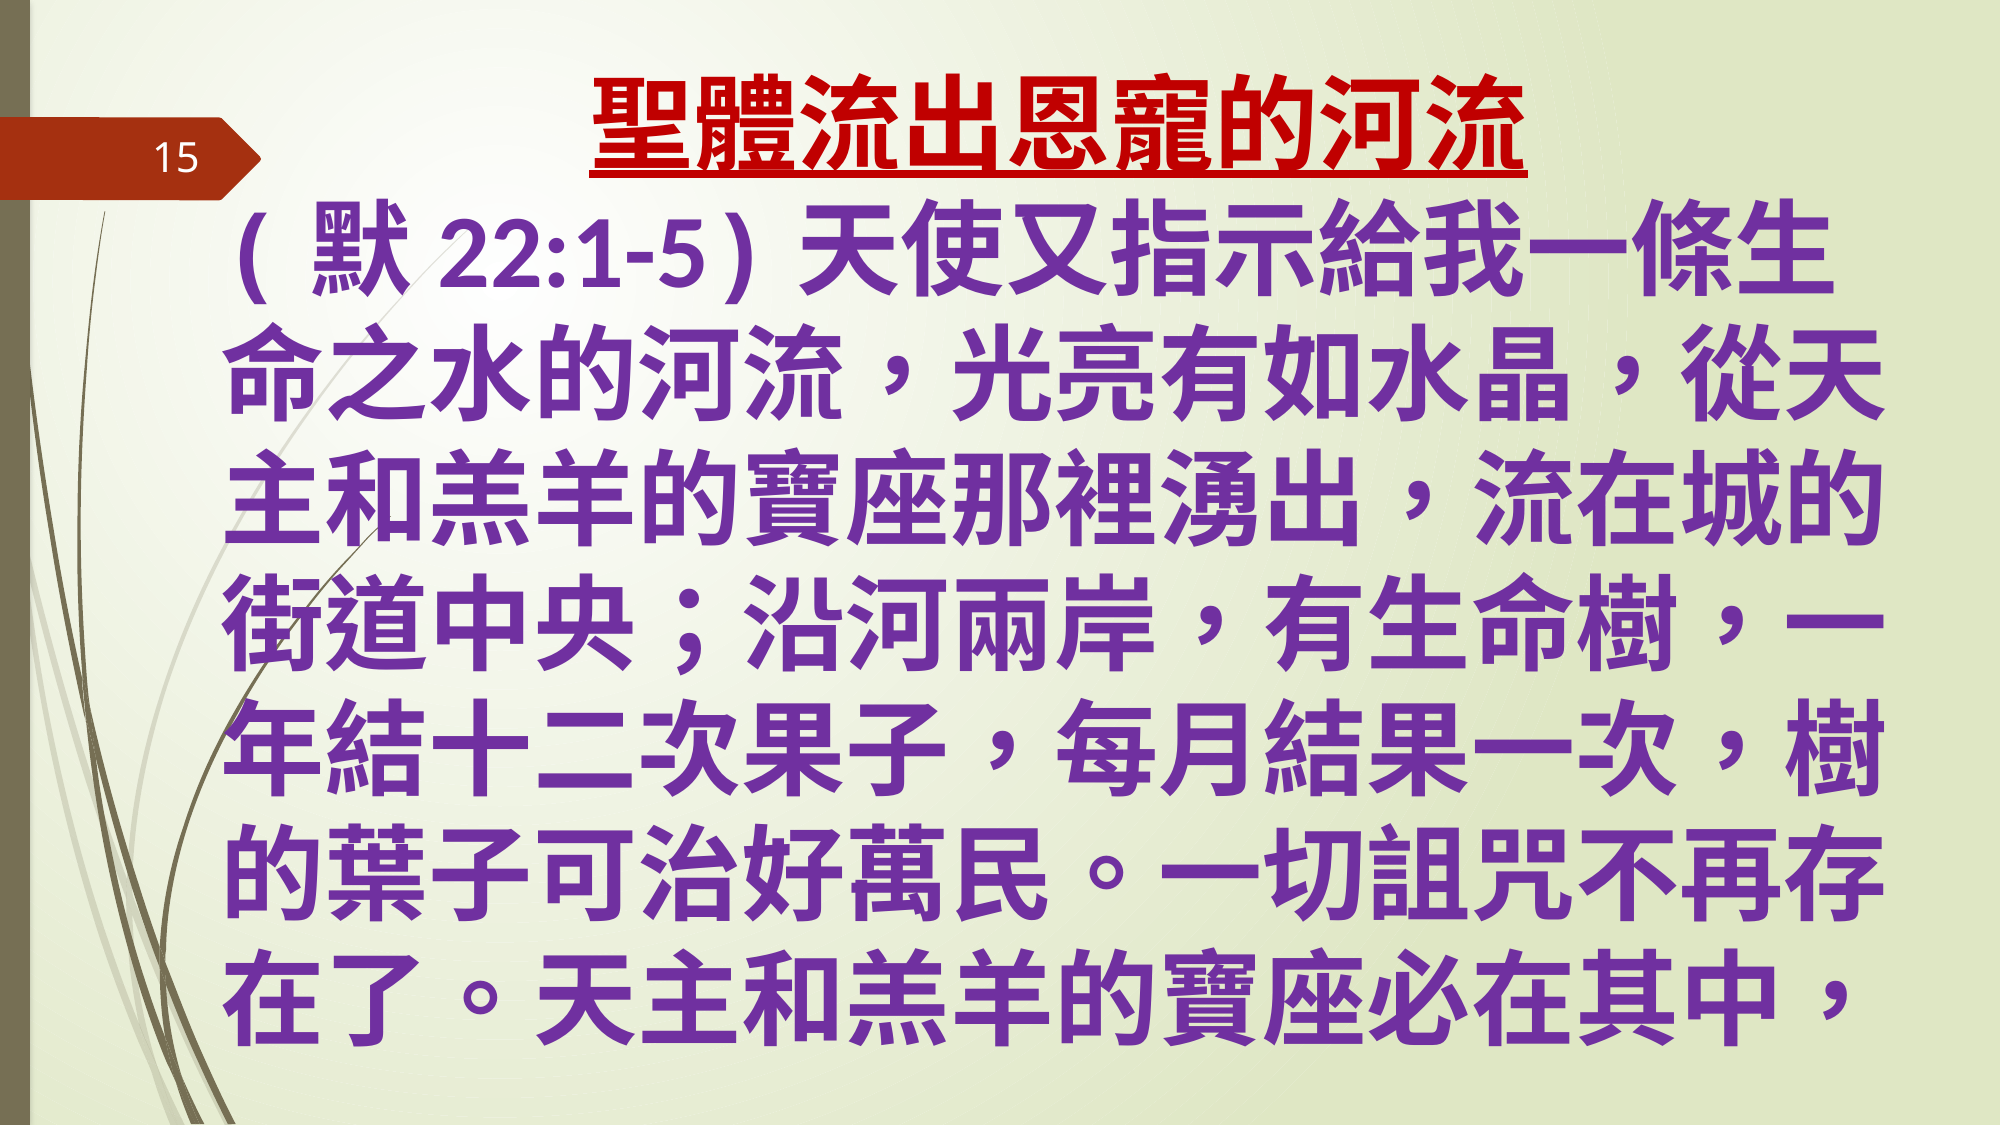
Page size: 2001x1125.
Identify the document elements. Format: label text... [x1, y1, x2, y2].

slide_number 15 [87, 129, 205, 190]
text_box 聖體流出恩寵的河流 (默22:1-5)天使又指示給我一條生命之水的河流，光亮有如水晶，從天主和羔羊的寶座那裡湧出，流在城的街道中央；沿河兩岸，有生命樹，一年結十二次果子，每月結果一次，樹的葉子可治好萬民。一切詛咒不再存在了。天主和羔羊的寶座必在其中， [205, 50, 1911, 1066]
